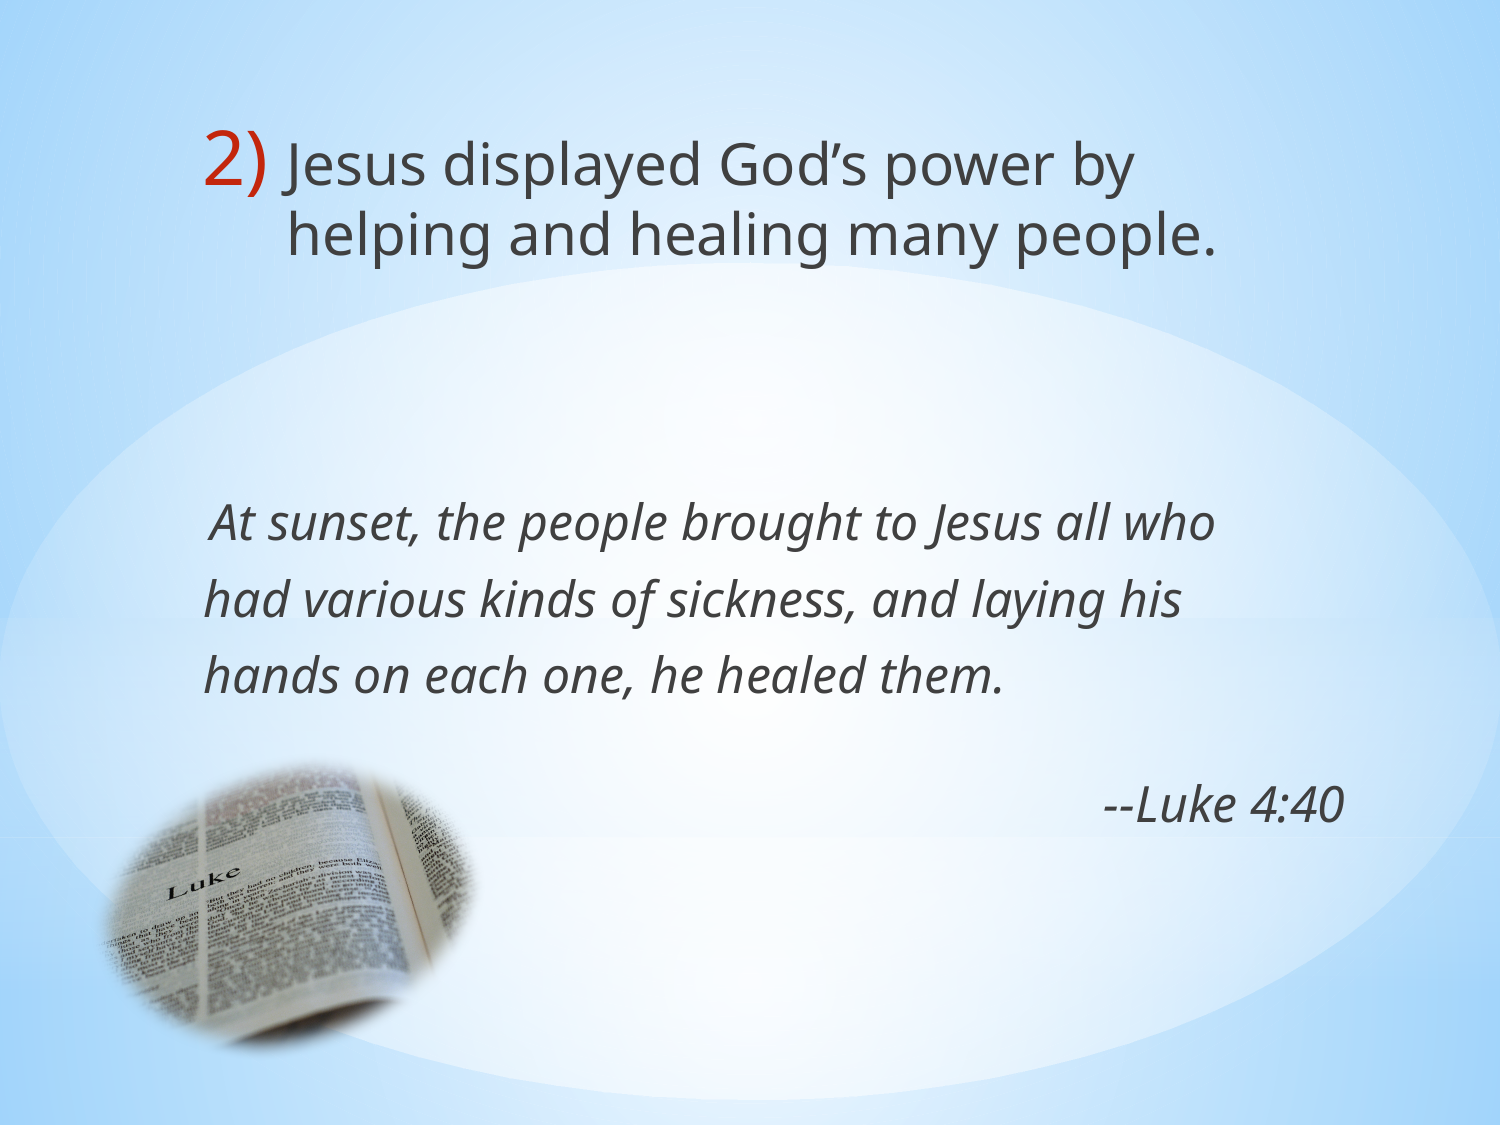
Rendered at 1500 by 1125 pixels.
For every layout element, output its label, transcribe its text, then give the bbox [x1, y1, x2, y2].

text_box At sunset, the people brought to Jesus all who had various kinds of sickness, and laying his hands on each one, he healed them. --Luke 4:40 [104, 483, 1431, 840]
picture [86, 755, 491, 1059]
list Jesus displayed God’s power by helping and healing many people. [187, 120, 1238, 439]
